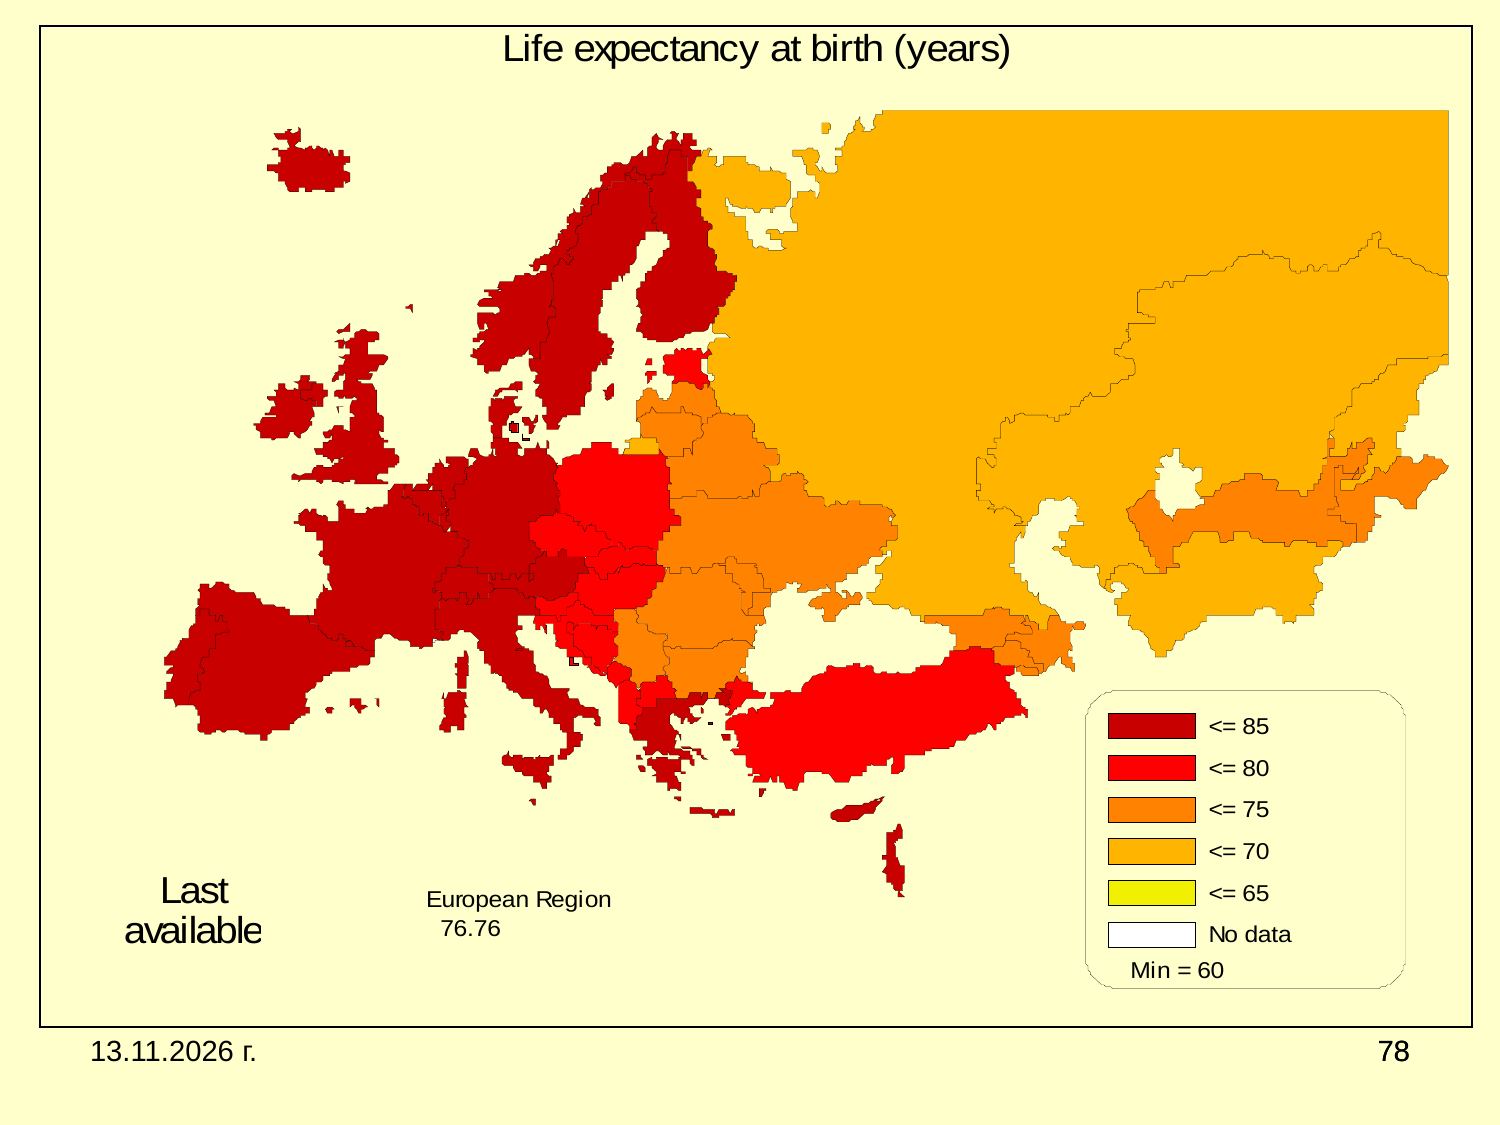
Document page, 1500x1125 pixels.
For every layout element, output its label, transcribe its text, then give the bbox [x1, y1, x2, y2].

text_box 78 [1074, 1034, 1425, 1103]
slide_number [75, 1034, 425, 1103]
picture [41, 26, 1471, 1027]
